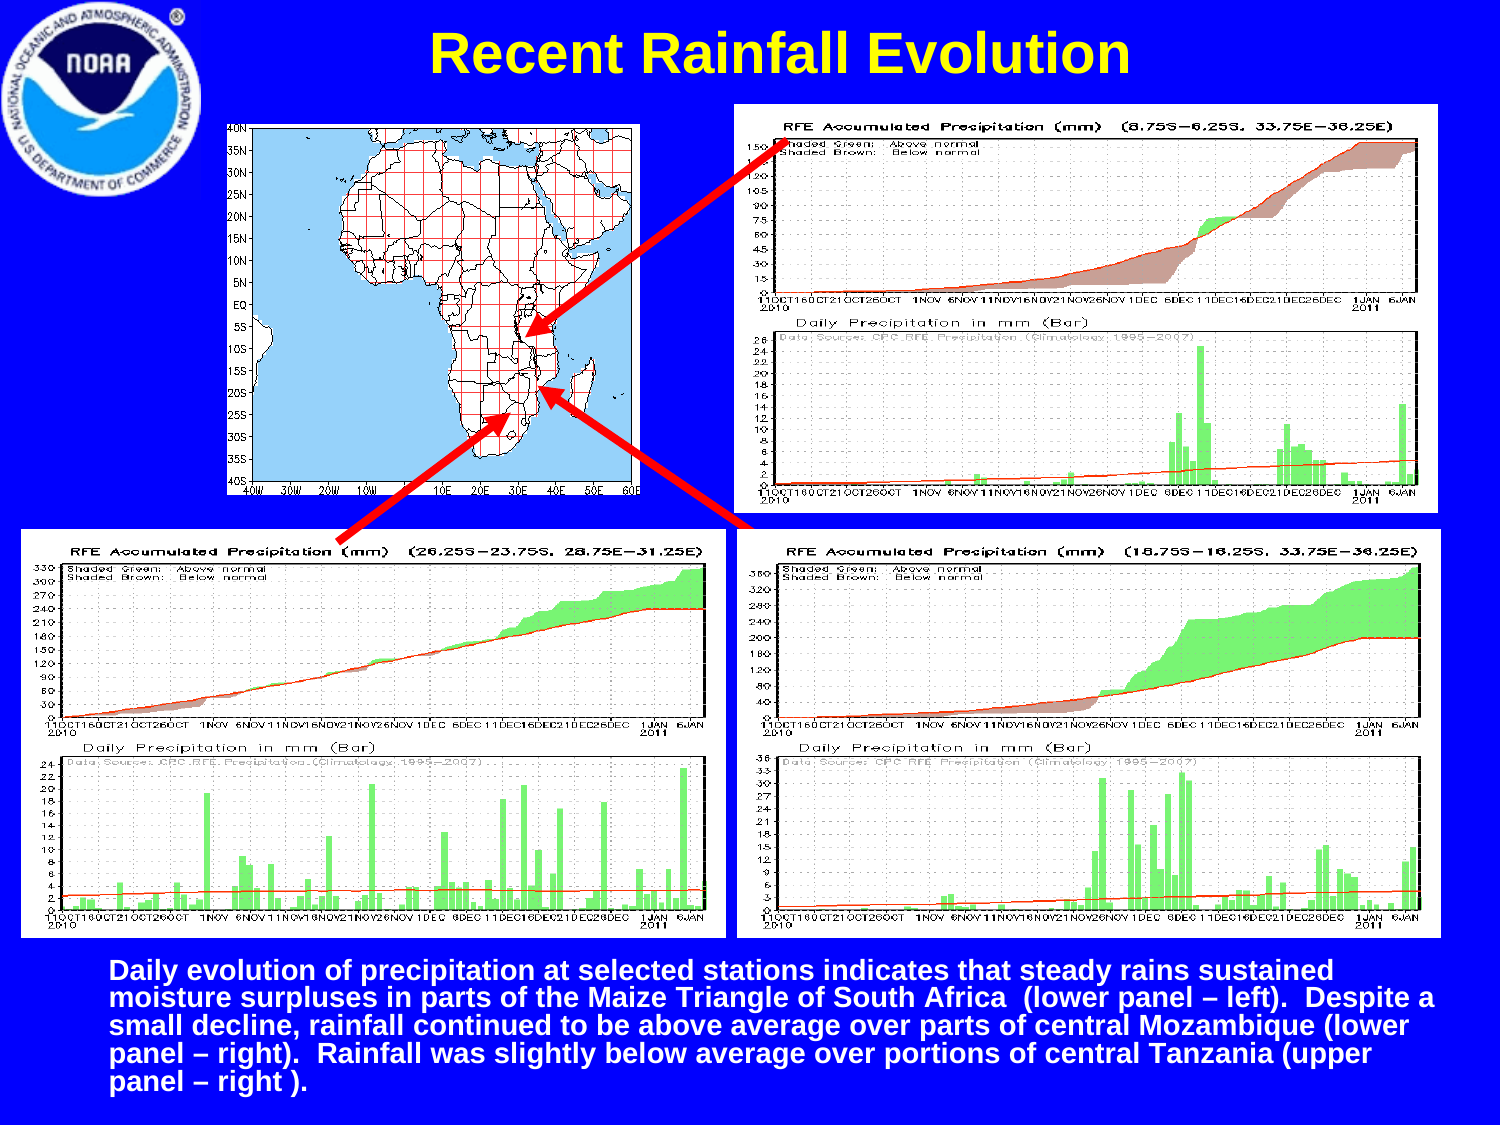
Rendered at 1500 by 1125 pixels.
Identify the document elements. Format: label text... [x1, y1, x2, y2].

text_box Daily evolution of precipitation at selected stations indicates that steady rains sustained moisture surpluses in parts of the Maize Triangle of South Africa (lower panel – left). Despite a small decline, rainfall continued to be above average over parts of central Mozambique (lower panel – right). Rainfall was slightly below average over portions of central Tanzania (upper panel – right ). [37, 949, 1463, 1100]
picture [227, 124, 640, 495]
text_box Recent Rainfall Evolution [287, 0, 1275, 100]
picture [734, 104, 1438, 513]
picture [737, 529, 1441, 938]
picture [21, 529, 725, 938]
picture [0, 0, 200, 200]
